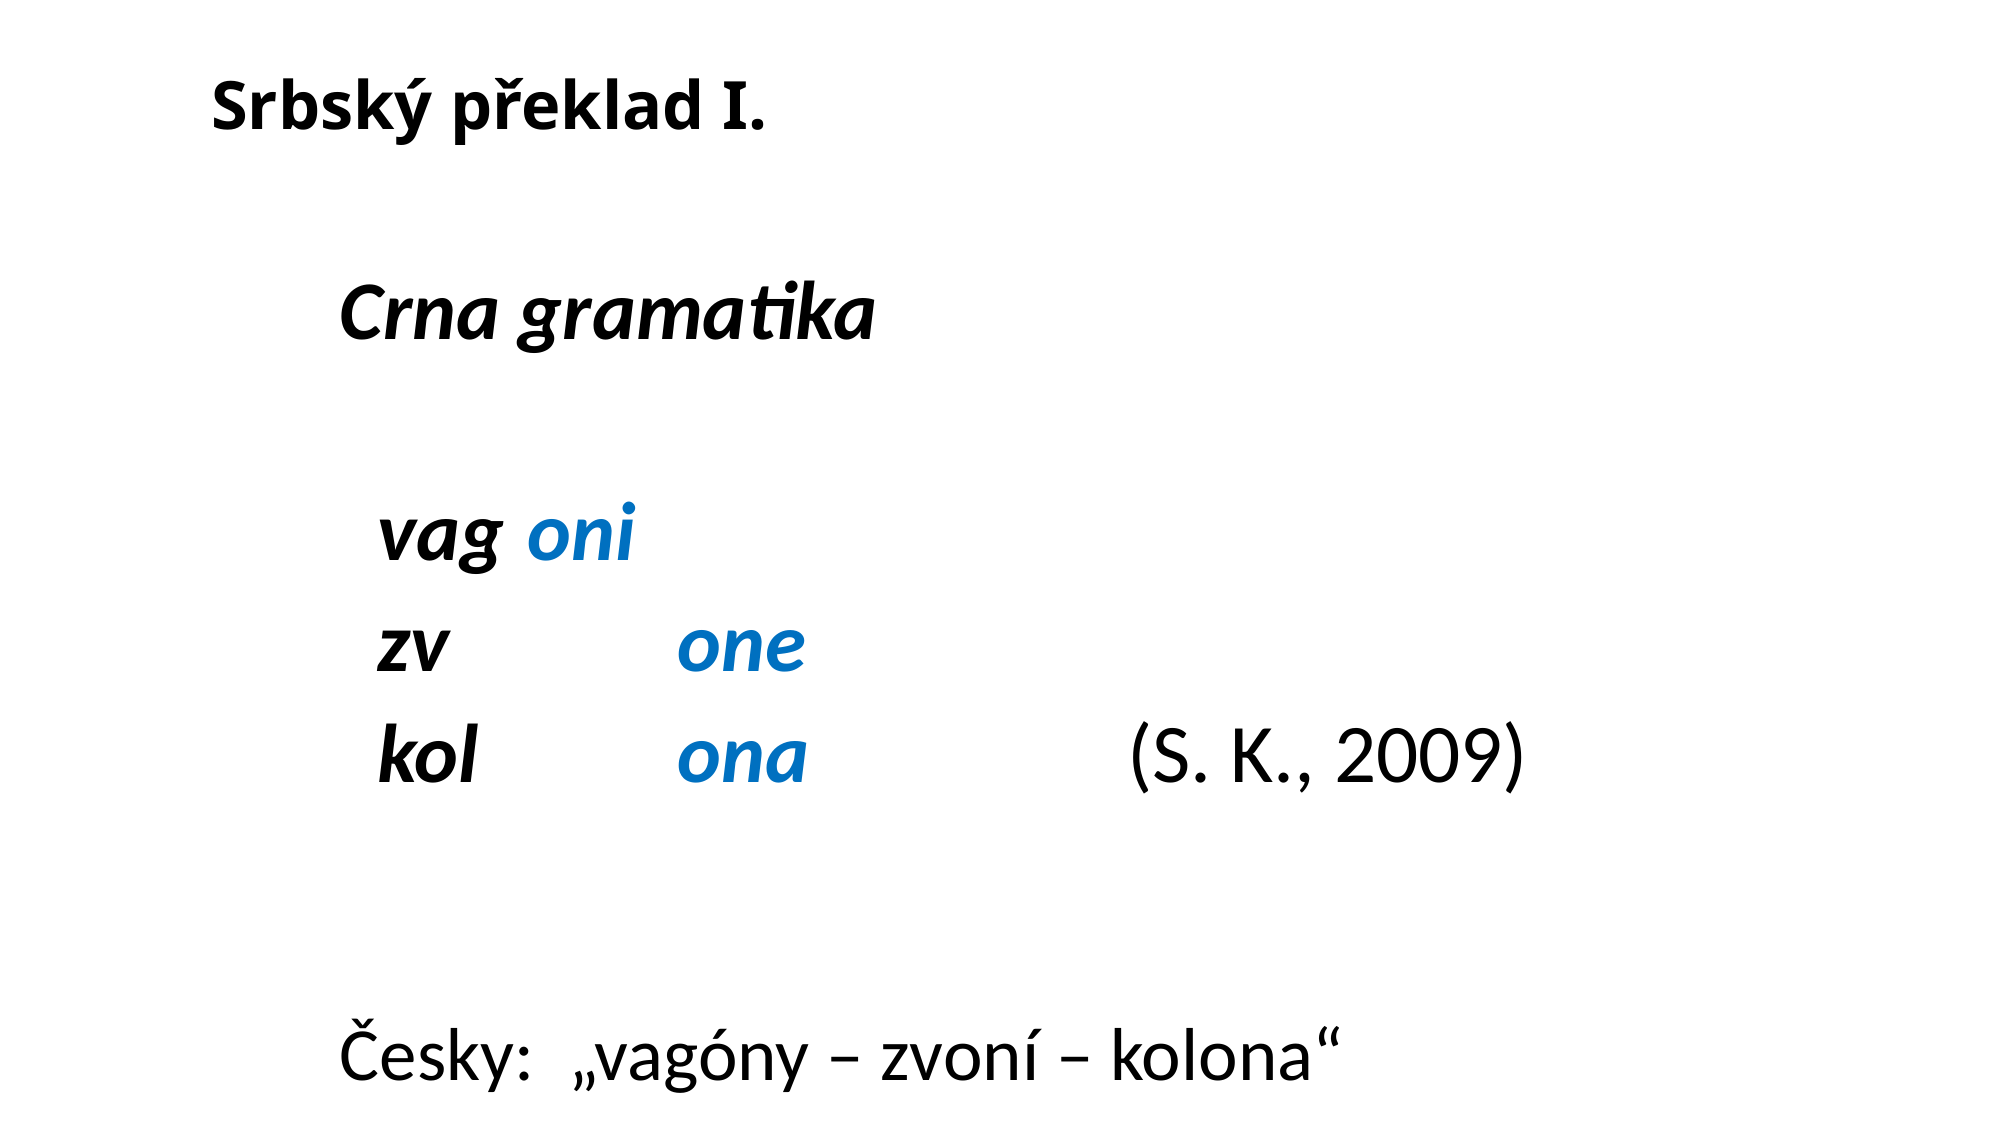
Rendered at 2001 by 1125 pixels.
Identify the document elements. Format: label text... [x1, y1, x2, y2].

list Crna gramatika vag oni zv one kol ona (S. K., 2009) Česky: „vagóny – zvoní – kolona“ [324, 164, 1675, 1102]
title Srbský překlad I. [196, 42, 1689, 174]
